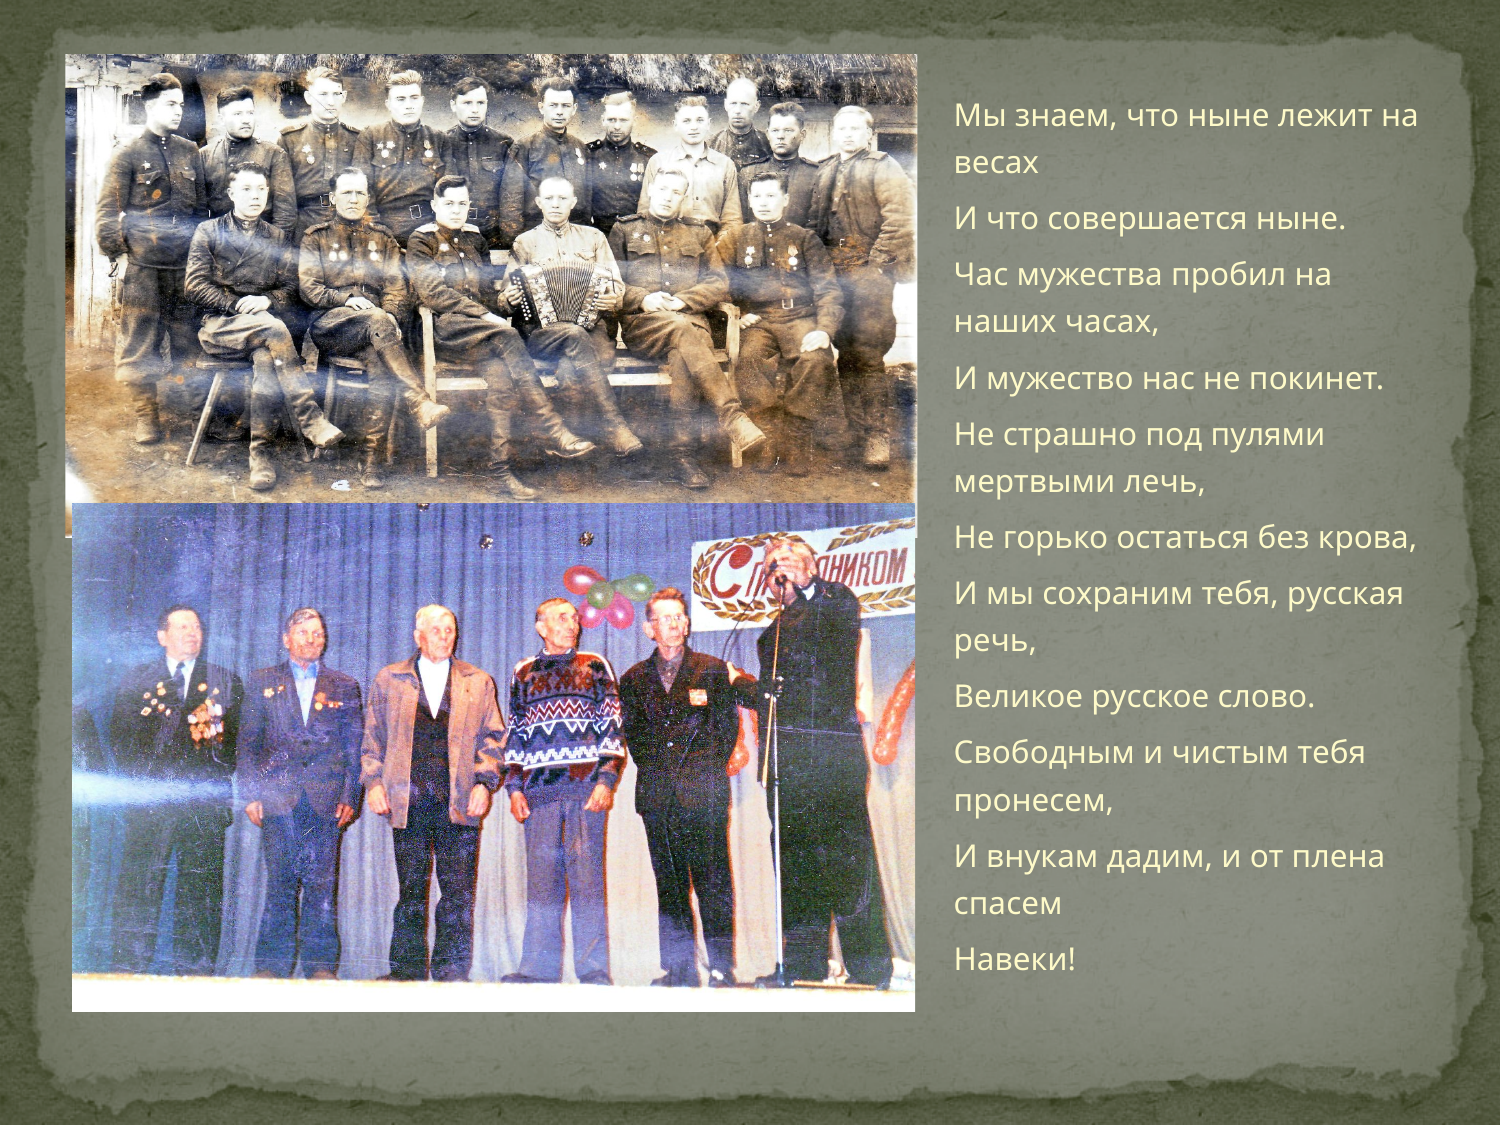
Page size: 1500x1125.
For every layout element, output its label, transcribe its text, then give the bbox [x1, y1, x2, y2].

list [65, 54, 918, 538]
picture [71, 503, 916, 1012]
list Мы знаем, что ныне лежит на весах И что совершается ныне. Час мужества пробил на наших часах, И мужество нас не покинет. Не страшно под пулями мертвыми лечь, Не горько остаться без крова, И мы сохраним тебя, русская речь, Великое русское слово. Свободным и чистым тебя пронесем, И внукам дадим, и от плена спасем Навеки! [938, 78, 1436, 1047]
